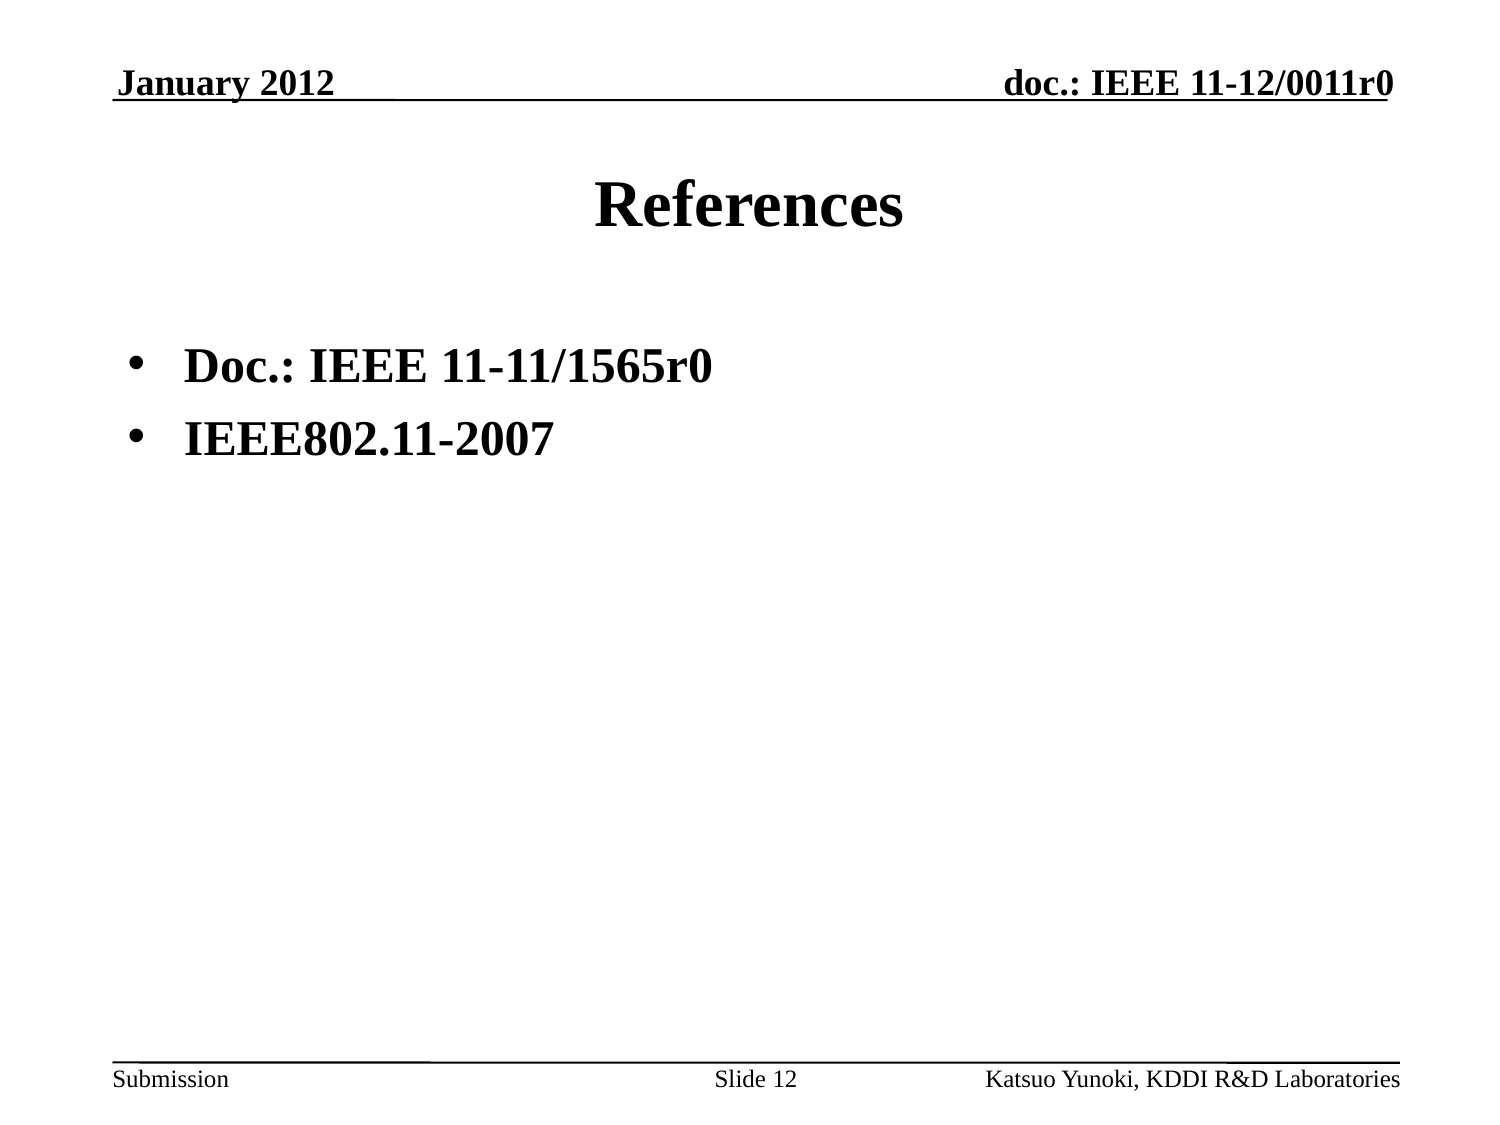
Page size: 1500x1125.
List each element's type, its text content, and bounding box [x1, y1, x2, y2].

slide_number Slide 12 [712, 1061, 800, 1123]
title References [112, 112, 1388, 288]
footer Katsuo Yunoki, KDDI R&D Laboratories [950, 1061, 1402, 1095]
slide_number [116, 58, 507, 104]
list Doc.: IEEE 11-11/1565r0 IEEE802.11-2007 [112, 324, 1388, 1016]
